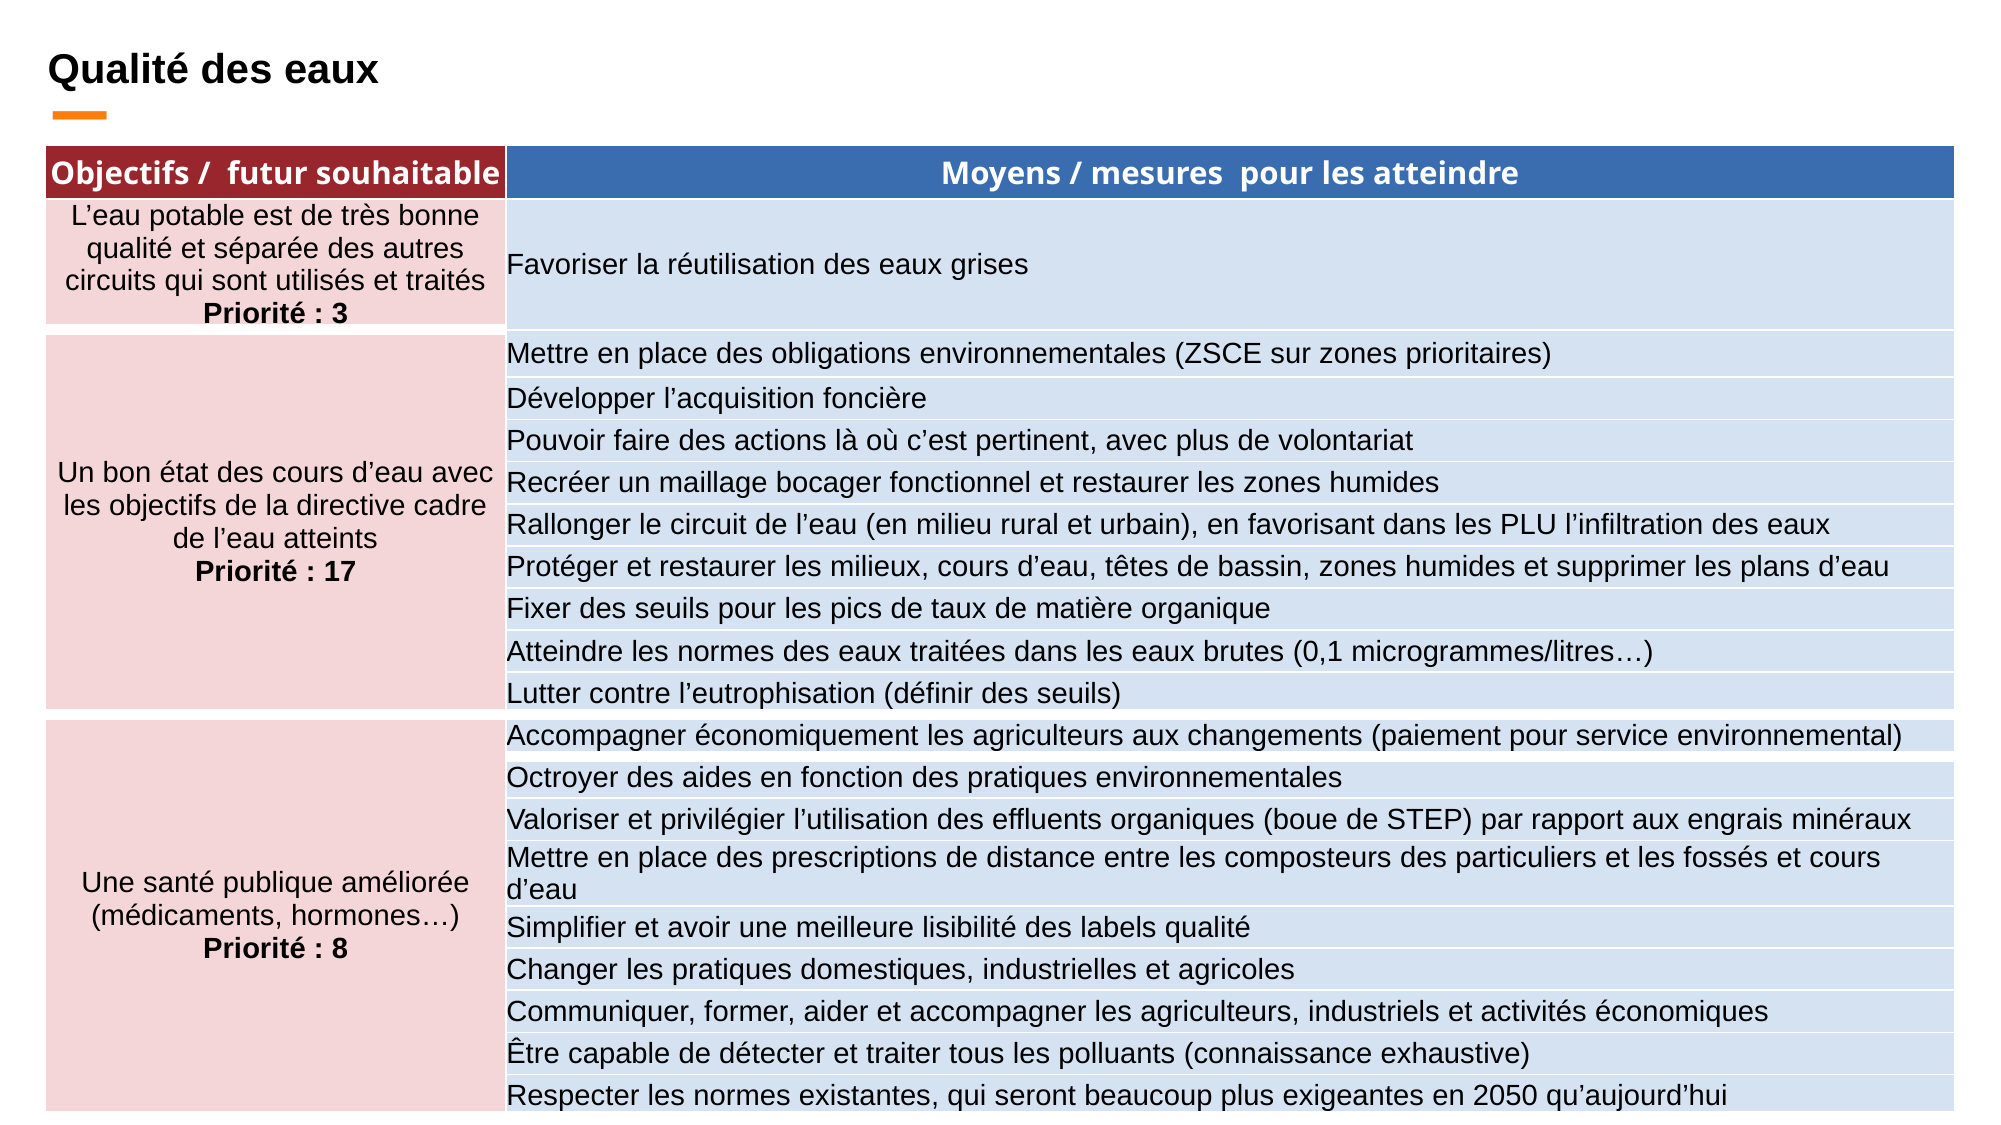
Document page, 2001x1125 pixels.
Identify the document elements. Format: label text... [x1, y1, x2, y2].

table_header Objectifs / futur souhaitable [46, 146, 505, 198]
table_cell Un bon état des cours d’eau avec les objectifs de la directive cadre de l’eau atteints Priorité : 17 [46, 335, 505, 709]
table_cell Changer les pratiques domestiques, industrielles et agricoles [507, 949, 1954, 989]
table_header Moyens / mesures pour les atteindre [507, 146, 1954, 198]
title Qualité des eaux [47, 47, 1847, 96]
picture [47, 98, 116, 128]
table_cell Accompagner économiquement les agriculteurs aux changements (paiement pour service environnemental) [507, 720, 1954, 751]
table_cell Rallonger le circuit de l’eau (en milieu rural et urbain), en favorisant dans les PLU l’infiltration des eaux [507, 505, 1954, 545]
table_cell Développer l’acquisition foncière [507, 378, 1954, 419]
table_cell Une santé publique améliorée (médicaments, hormones…) Priorité : 8 [46, 720, 505, 1111]
table_cell Favoriser la réutilisation des eaux grises [507, 200, 1954, 329]
table_cell L’eau potable est de très bonne qualité et séparée des autres circuits qui sont utilisés et traités Priorité : 3 [46, 200, 505, 324]
table_cell Respecter les normes existantes, qui seront beaucoup plus exigeantes en 2050 qu’aujourd’hui [507, 1075, 1954, 1111]
table_cell Mettre en place des prescriptions de distance entre les composteurs des particuliers et les fossés et cours d’eau [507, 841, 1954, 905]
table_cell Lutter contre l’eutrophisation (définir des seuils) [507, 673, 1954, 709]
table_cell Valoriser et privilégier l’utilisation des effluents organiques (boue de STEP) par rapport aux engrais minéraux [507, 799, 1954, 840]
table_cell Pouvoir faire des actions là où c’est pertinent, avec plus de volontariat [507, 420, 1954, 461]
table_cell Protéger et restaurer les milieux, cours d’eau, têtes de bassin, zones humides et supprimer les plans d’eau [507, 547, 1954, 587]
table_cell Atteindre les normes des eaux traitées dans les eaux brutes (0,1 microgrammes/litres…) [507, 631, 1954, 671]
table_cell Fixer des seuils pour les pics de taux de matière organique [507, 589, 1954, 629]
table_cell Communiquer, former, aider et accompagner les agriculteurs, industriels et activités économiques [507, 991, 1954, 1032]
table_cell Mettre en place des obligations environnementales (ZSCE sur zones prioritaires) [507, 331, 1954, 376]
table_cell Simplifier et avoir une meilleure lisibilité des labels qualité [507, 907, 1954, 947]
table_cell Octroyer des aides en fonction des pratiques environnementales [507, 762, 1954, 797]
table_cell Être capable de détecter et traiter tous les polluants (connaissance exhaustive) [507, 1033, 1954, 1074]
table_cell Recréer un maillage bocager fonctionnel et restaurer les zones humides [507, 462, 1954, 503]
